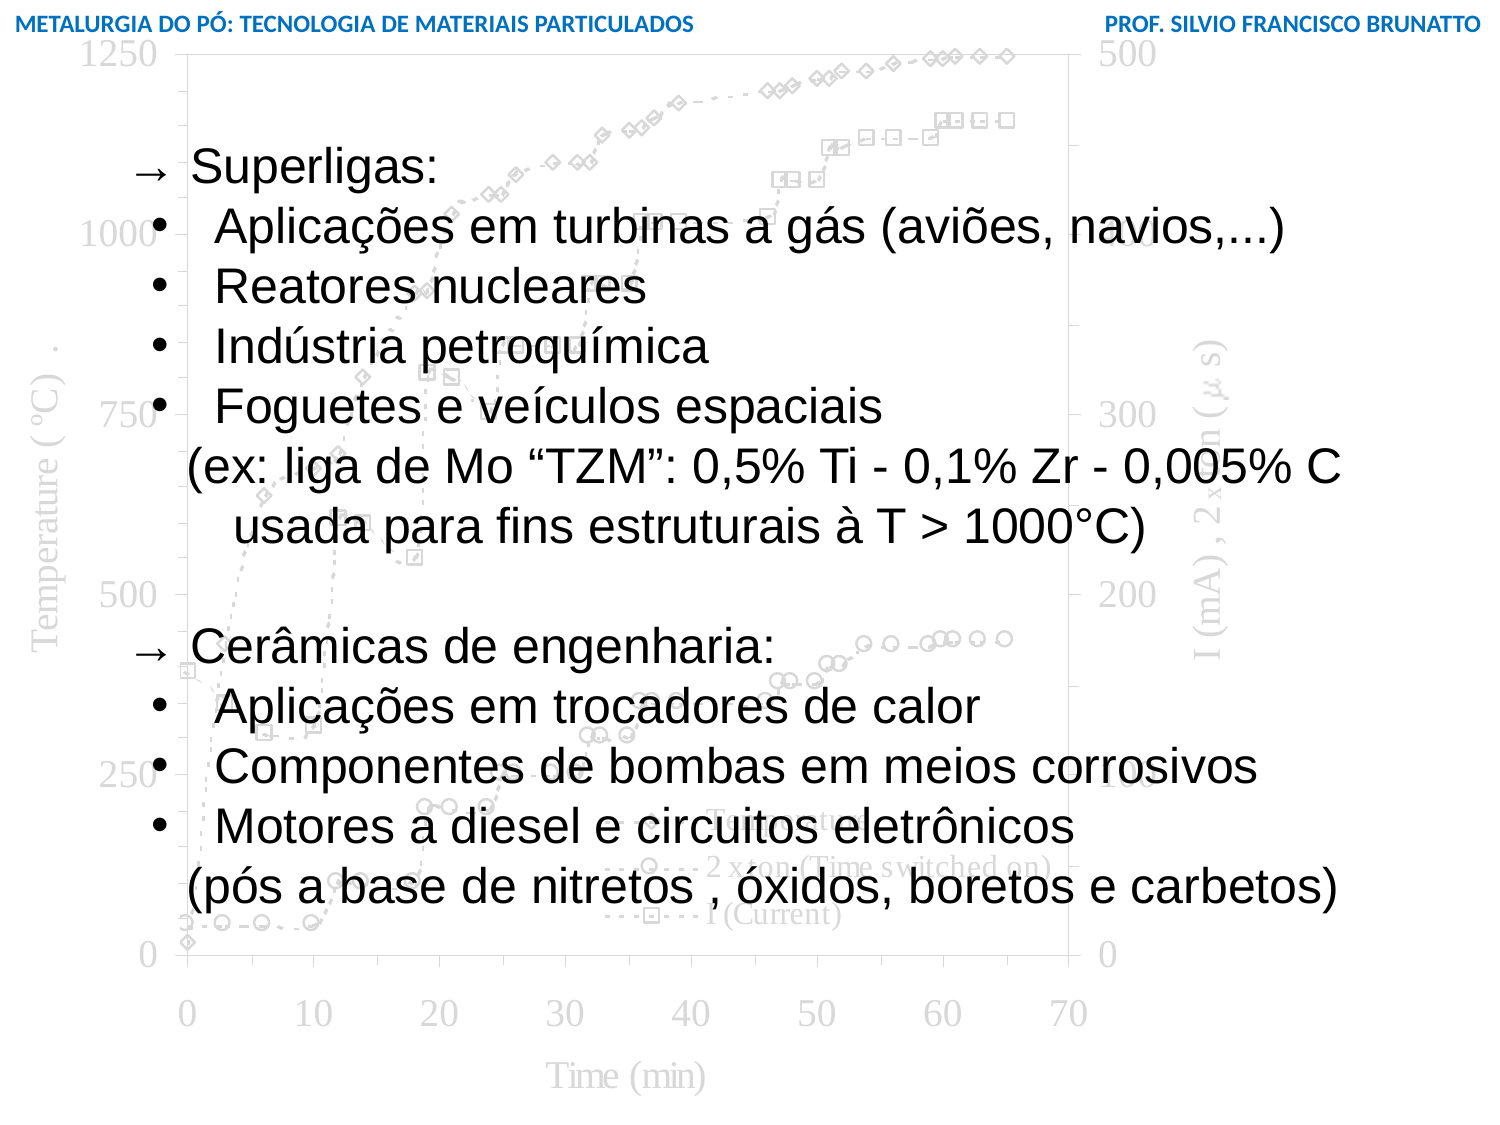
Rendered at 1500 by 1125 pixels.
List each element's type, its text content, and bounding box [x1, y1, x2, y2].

text_box METALURGIA DO PÓ: TECNOLOGIA DE MATERIAIS PARTICULADOS PROF. SILVIO FRANCISCO BRUNATTO [0, 0, 1500, 45]
picture [0, 6, 1259, 1125]
text_box → Superligas: Aplicações em turbinas a gás (aviões, navios,...) Reatores nucleares Indústria petroquímica Foguetes e veículos espaciais (ex: liga de Mo “TZM”: 0,5% Ti - 0,1% Zr - 0,005% C usada para fins estruturais à T > 1000°C) → Cerâmicas de engenharia: Aplicações em trocadores de calor Componentes de bombas em meios corrosivos Motores a diesel e circuitos eletrônicos (pós a base de nitretos , óxidos, boretos e carbetos) [1262, 66, 1477, 1053]
